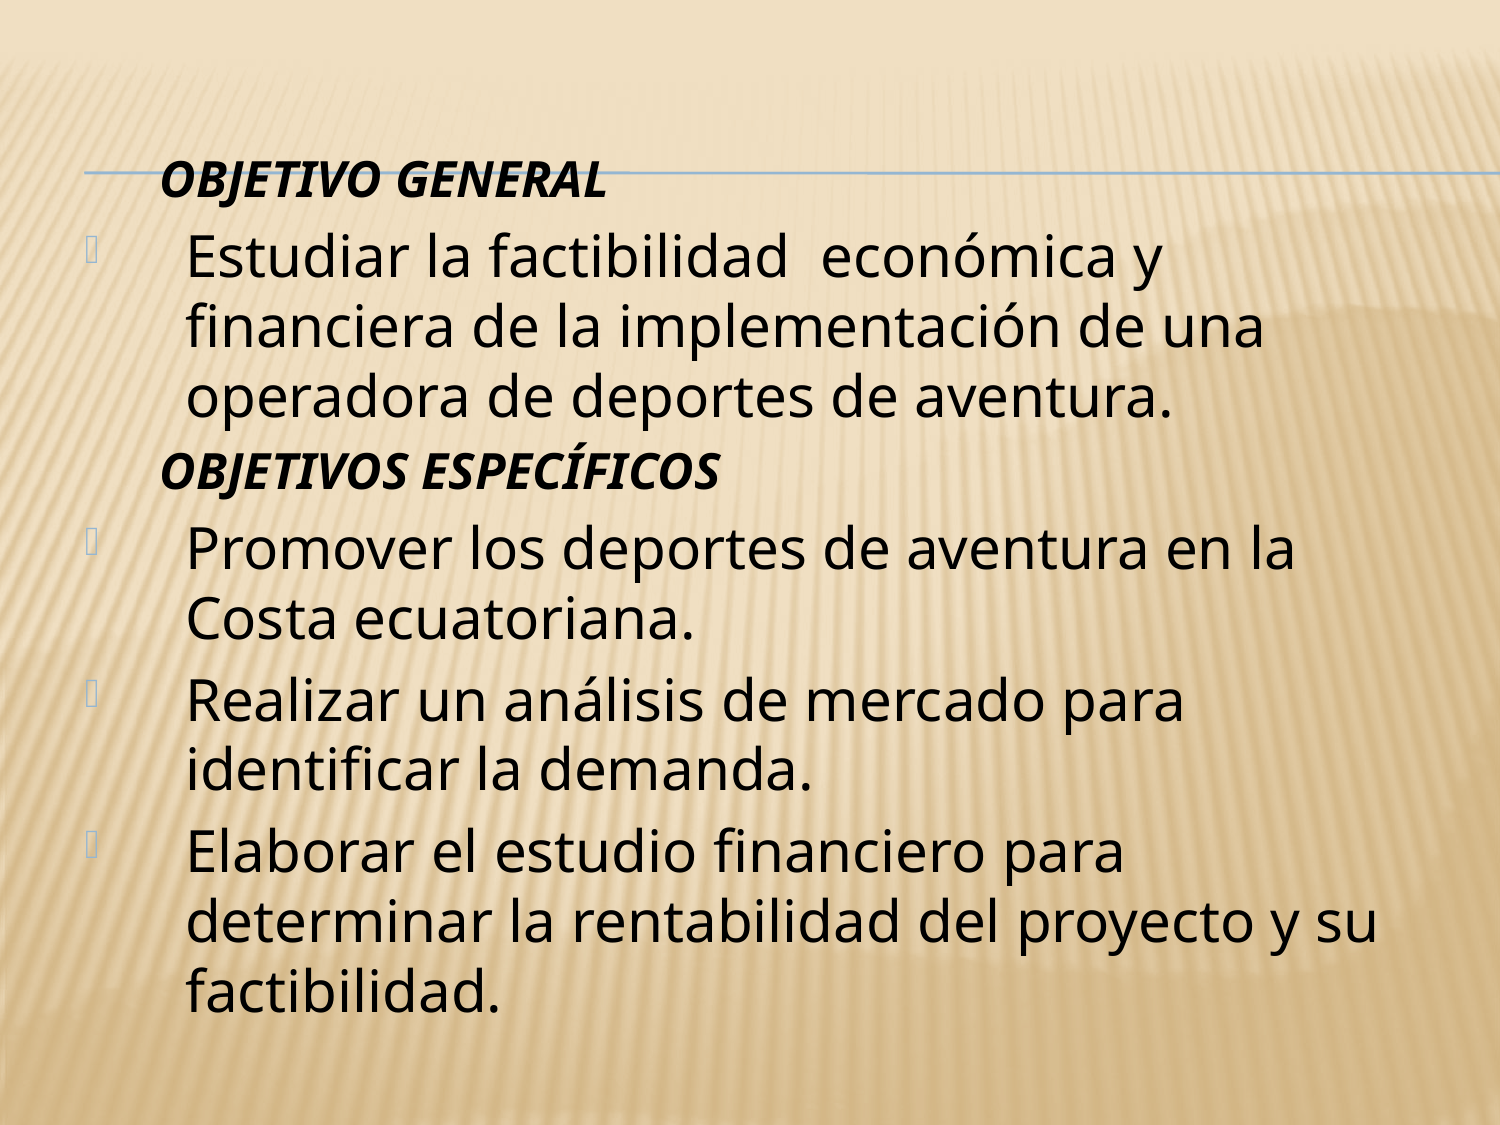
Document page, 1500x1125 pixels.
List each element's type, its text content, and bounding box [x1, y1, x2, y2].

text_box OBJETIVO GENERAL Estudiar la factibilidad económica y financiera de la implementación de una operadora de deportes de aventura. OBJETIVOS ESPECÍFICOS Promover los deportes de aventura en la Costa ecuatoriana. Realizar un análisis de mercado para identificar la demanda. Elaborar el estudio financiero para determinar la rentabilidad del proyecto y su factibilidad. [70, 70, 1421, 1051]
